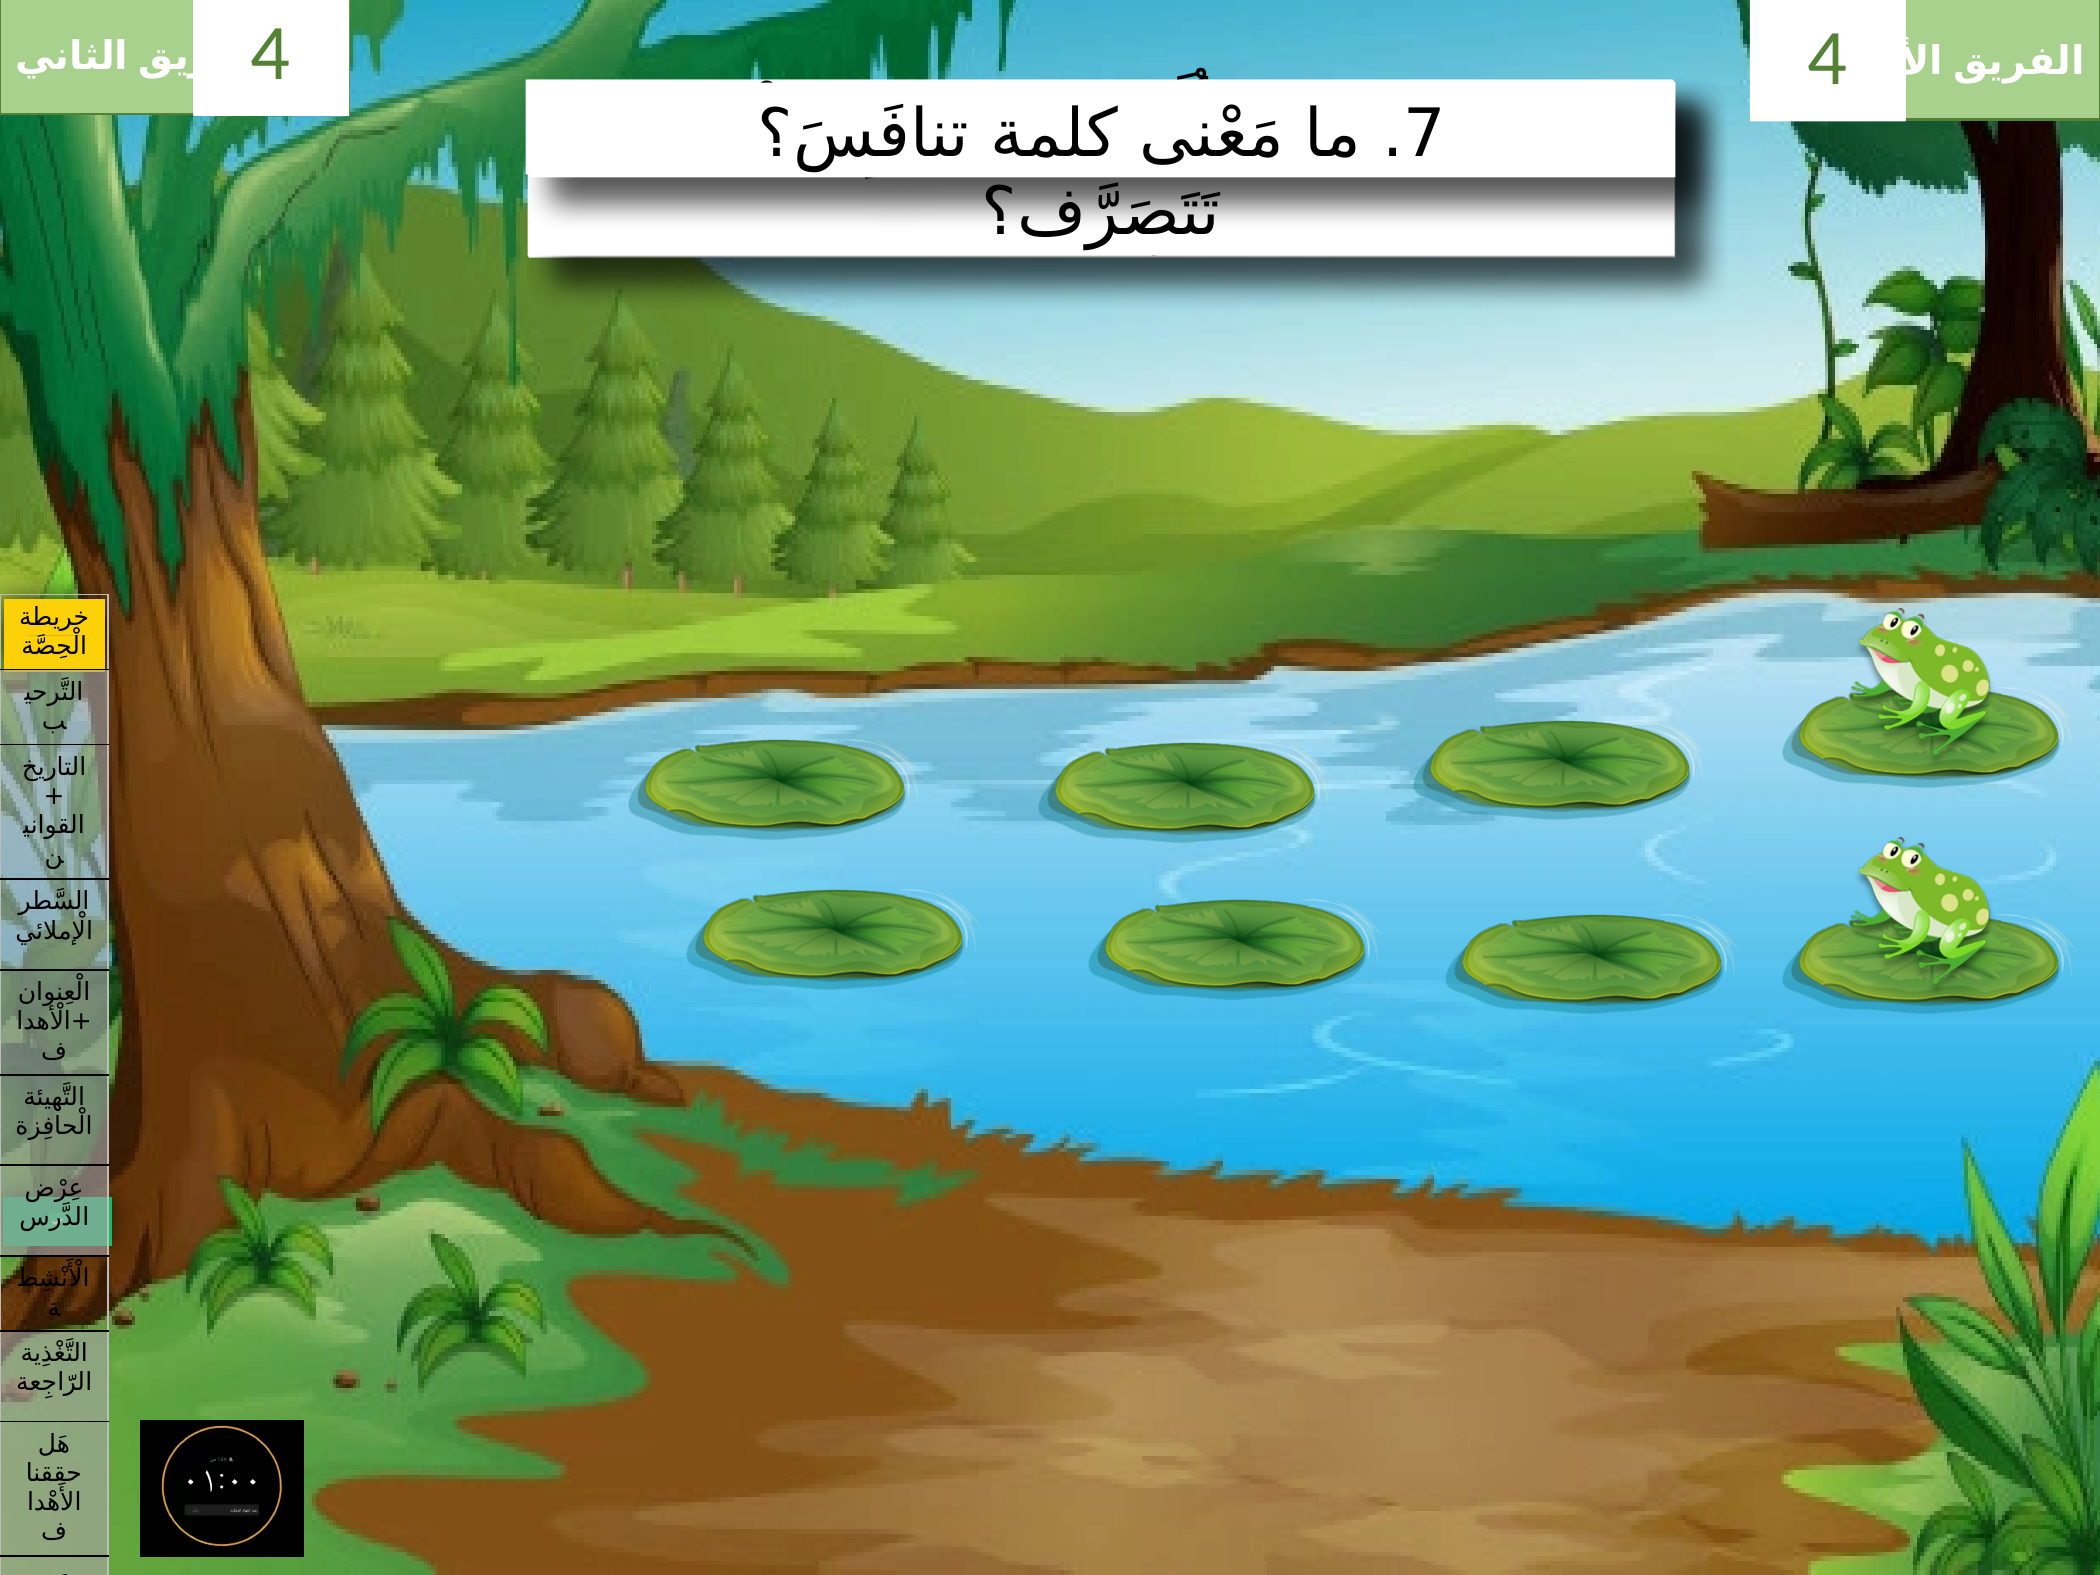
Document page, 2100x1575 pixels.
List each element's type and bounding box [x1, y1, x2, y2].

text_box [139, 1419, 305, 1558]
picture [0, 0, 2100, 1575]
